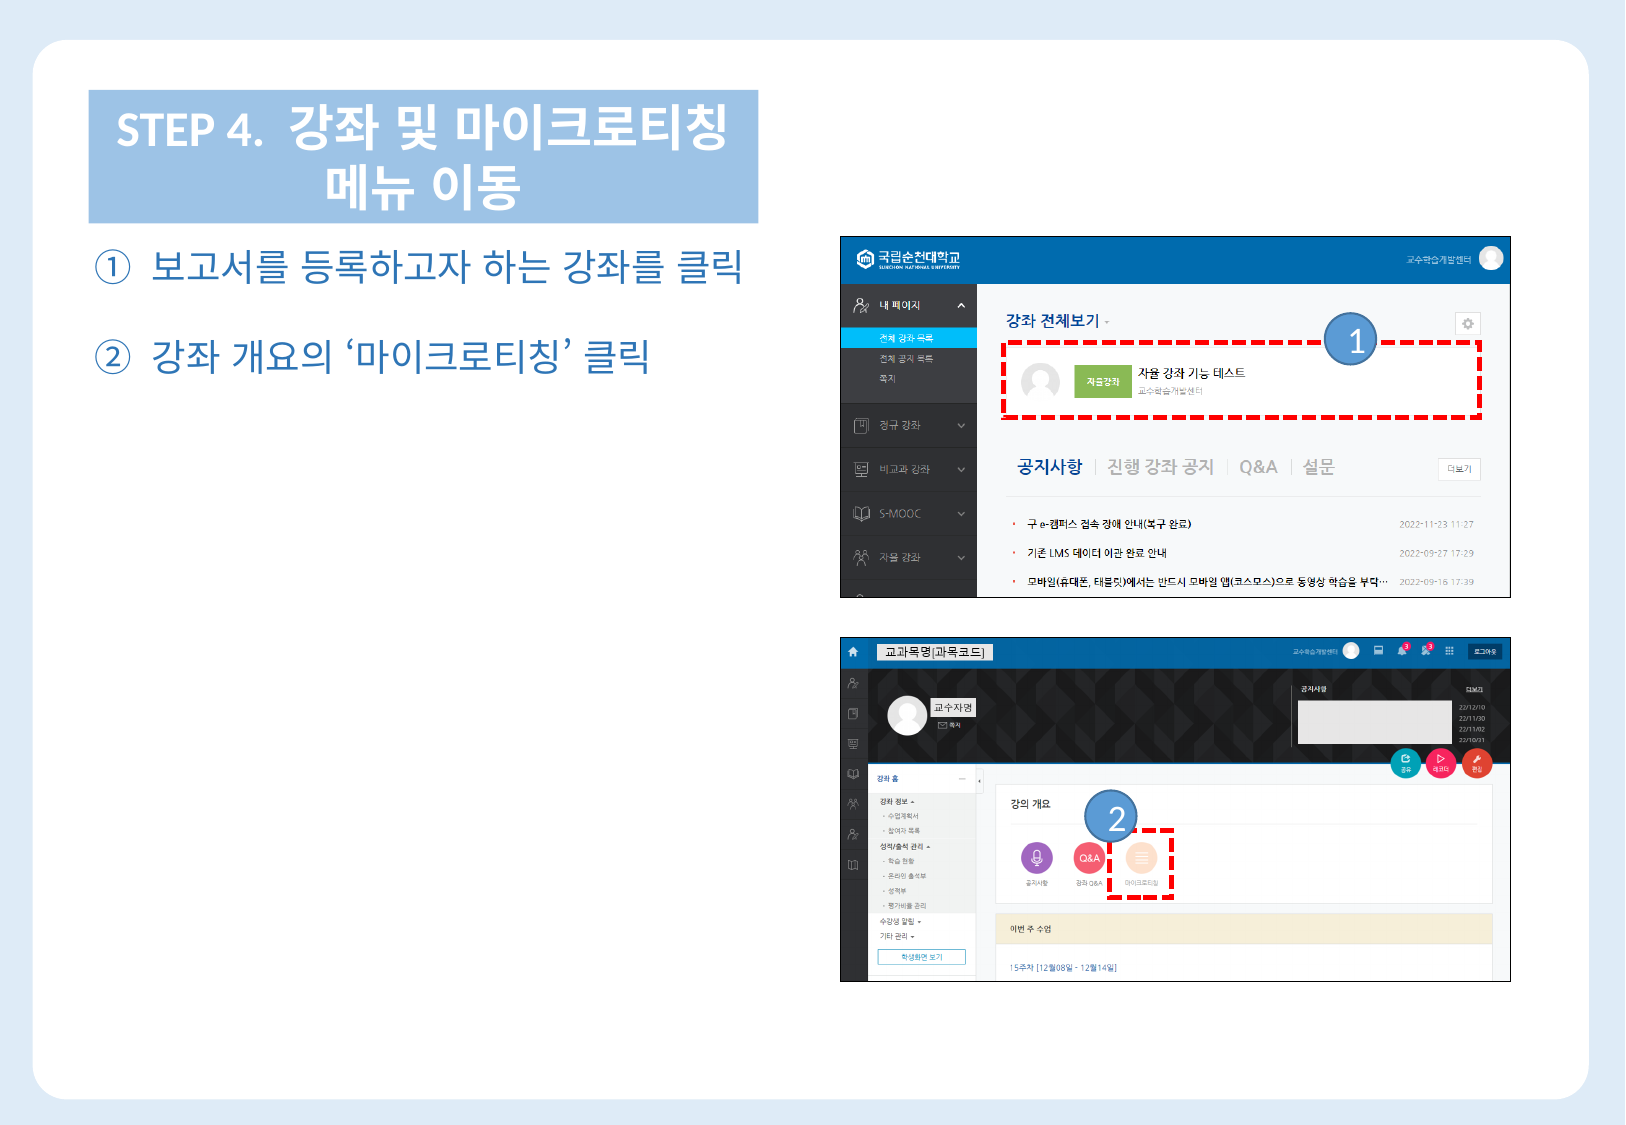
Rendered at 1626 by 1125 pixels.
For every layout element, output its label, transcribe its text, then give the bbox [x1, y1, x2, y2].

picture [840, 637, 1511, 982]
text_box STEP 4. 강좌 및 마이크로티칭 메뉴 이동 [87, 89, 759, 224]
text_box ① 보고서를 등록하고자 하는 강좌를 클릭 ② 강좌 개요의 ‘마이크로티칭’ 클릭 [79, 236, 761, 386]
text_box [31, 38, 1590, 1101]
picture [840, 236, 1511, 598]
